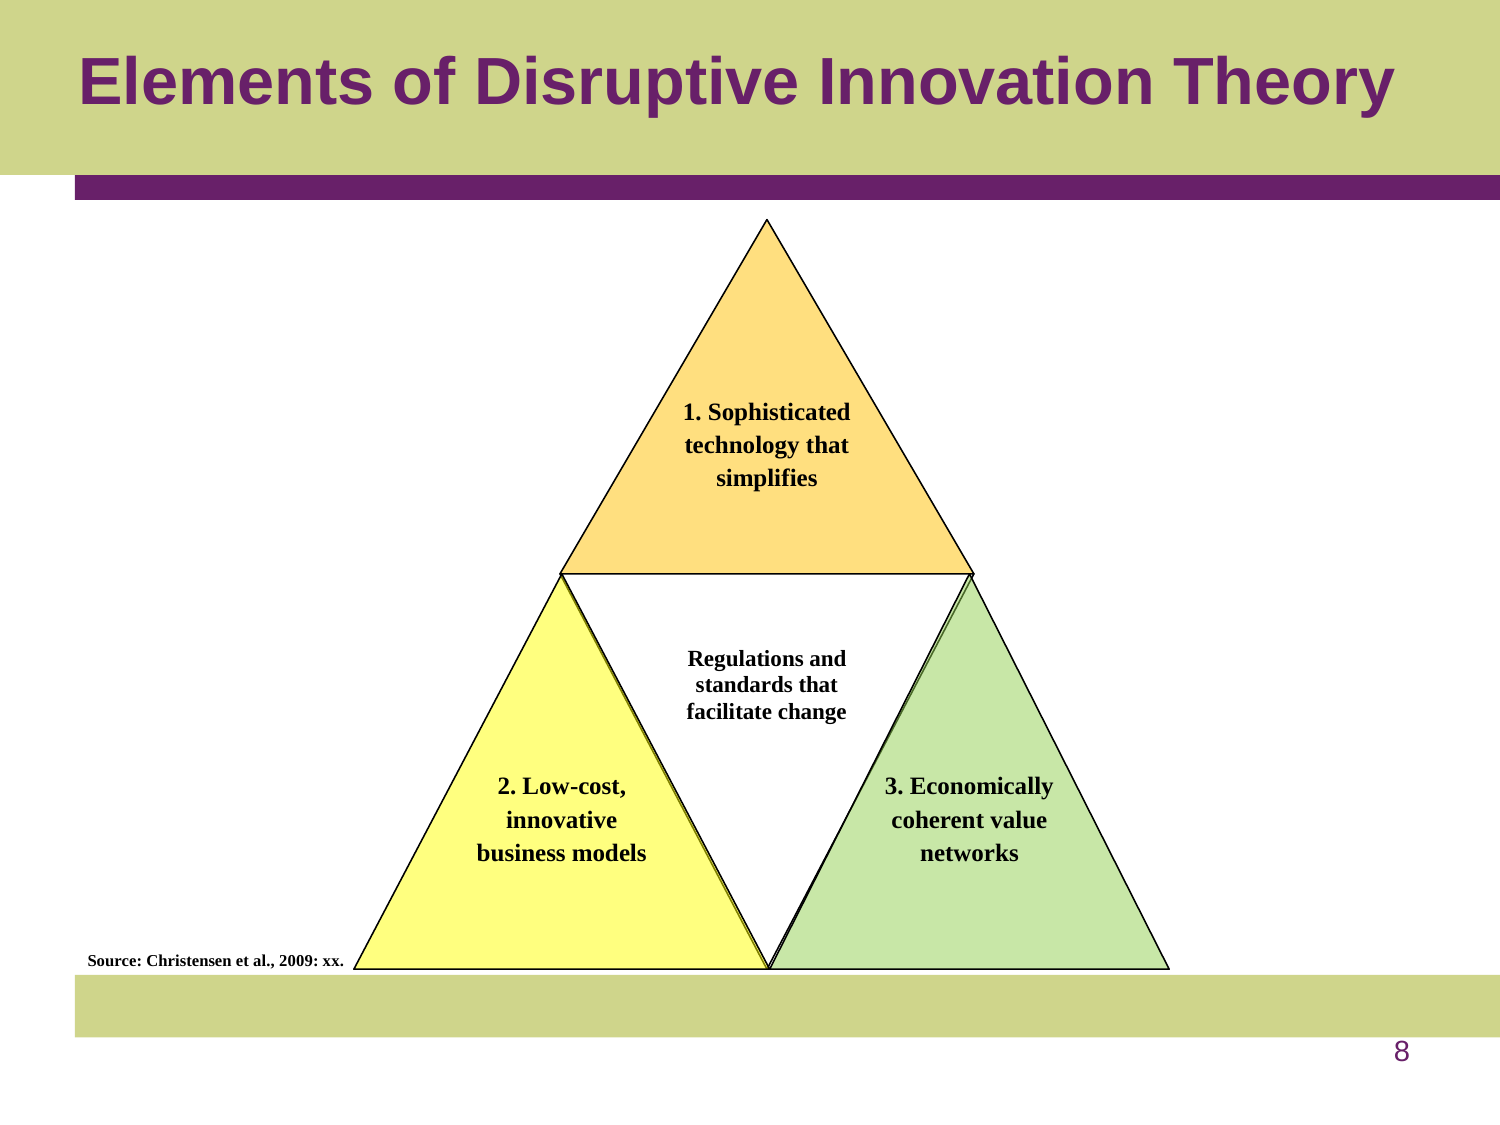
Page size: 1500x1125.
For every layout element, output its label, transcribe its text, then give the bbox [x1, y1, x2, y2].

picture [337, 162, 1315, 1016]
title Elements of Disruptive Innovation Theory [49, 37, 1426, 176]
text_box 8 [1074, 1024, 1425, 1103]
text_box Source: Christensen et al., 2009: xx. [87, 950, 332, 971]
